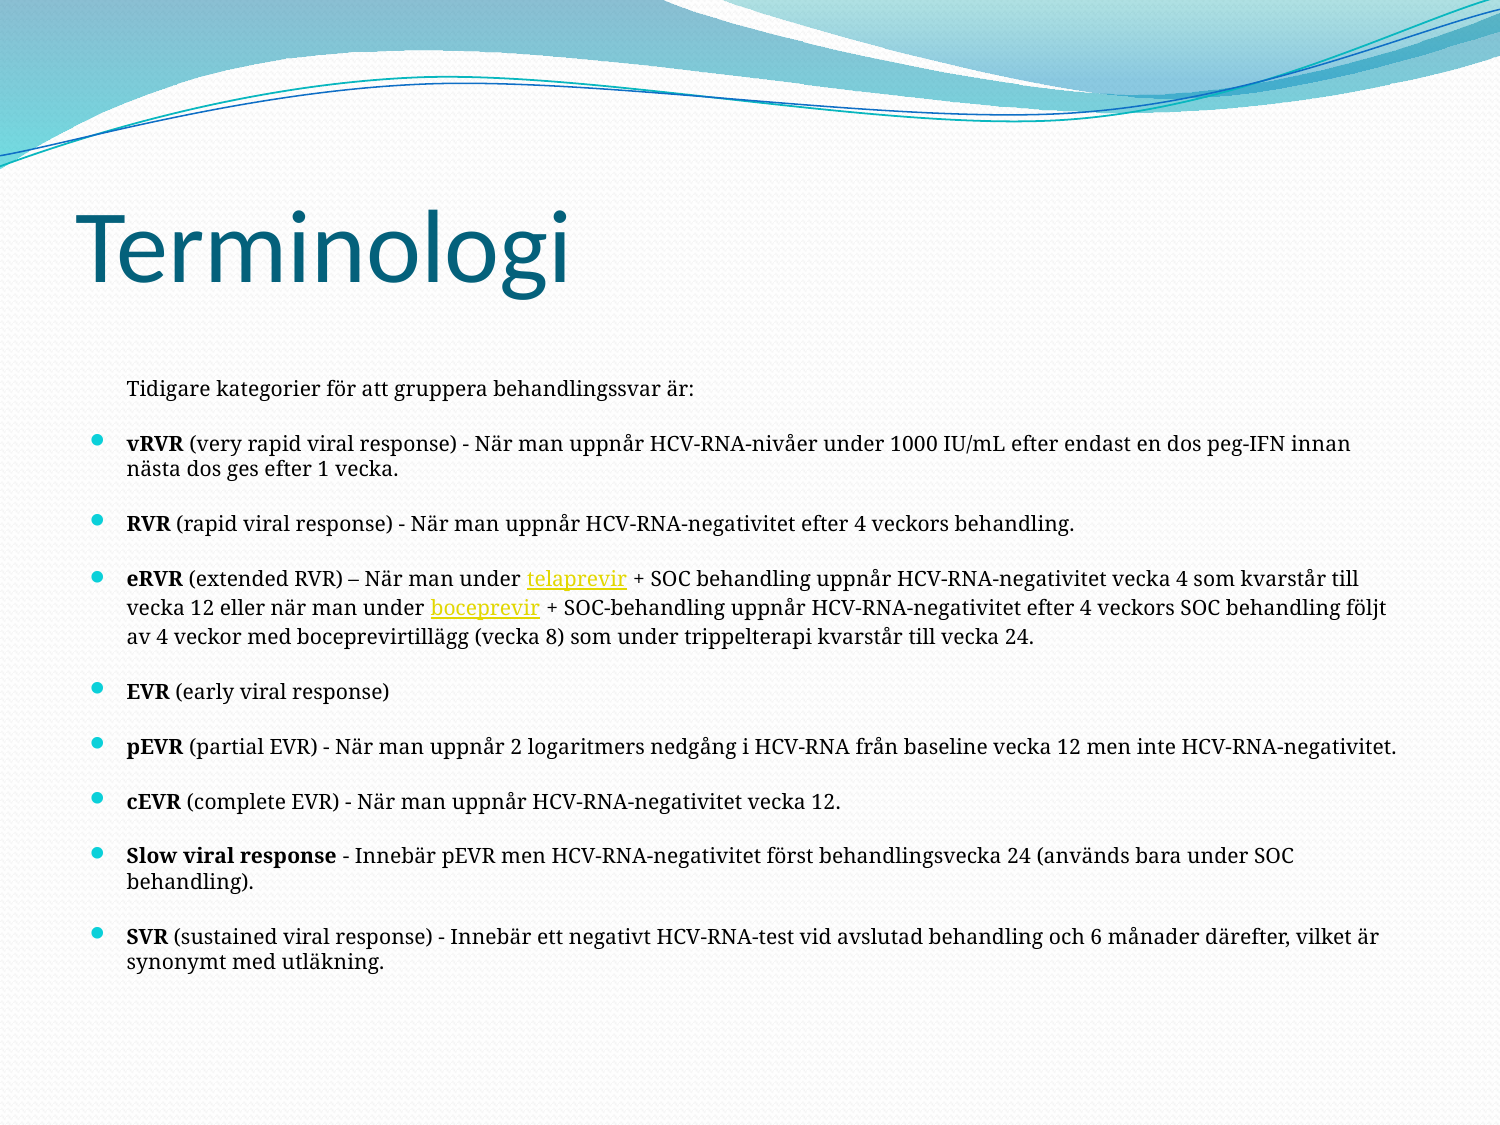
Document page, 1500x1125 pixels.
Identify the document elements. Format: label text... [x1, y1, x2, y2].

list Tidigare kategorier för att gruppera behandlingssvar är: vRVR (very rapid viral response) - När man uppnår HCV-RNA-nivåer under 1000 IU/mL efter endast en dos peg-IFN innan nästa dos ges efter 1 vecka. RVR (rapid viral response) - När man uppnår HCV-RNA-negativitet efter 4 veckors behandling. eRVR (extended RVR) – När man under telaprevir + SOC behandling uppnår HCV-RNA-negativitet vecka 4 som kvarstår till vecka 12 eller när man under boceprevir + SOC-behandling uppnår HCV-RNA-negativitet efter 4 veckors SOC behandling följt av 4 veckor med boceprevirtillägg (vecka 8) som under trippelterapi kvarstår till vecka 24. EVR (early viral response) pEVR (partial EVR) - När man uppnår 2 logaritmers nedgång i HCV-RNA från baseline vecka 12 men inte HCV-RNA-negativitet. cEVR (complete EVR) - När man uppnår HCV-RNA-negativitet vecka 12. Slow viral response - Innebär pEVR men HCV-RNA-negativitet först behandlingsvecka 24 (används bara under SOC behandling). SVR (sustained viral response) - Innebär ett negativt HCV-RNA-test vid avslutad behandling och 6 månader därefter, vilket är synonymt med utläkning. [75, 317, 1425, 1038]
title Terminologi [75, 115, 1425, 303]
